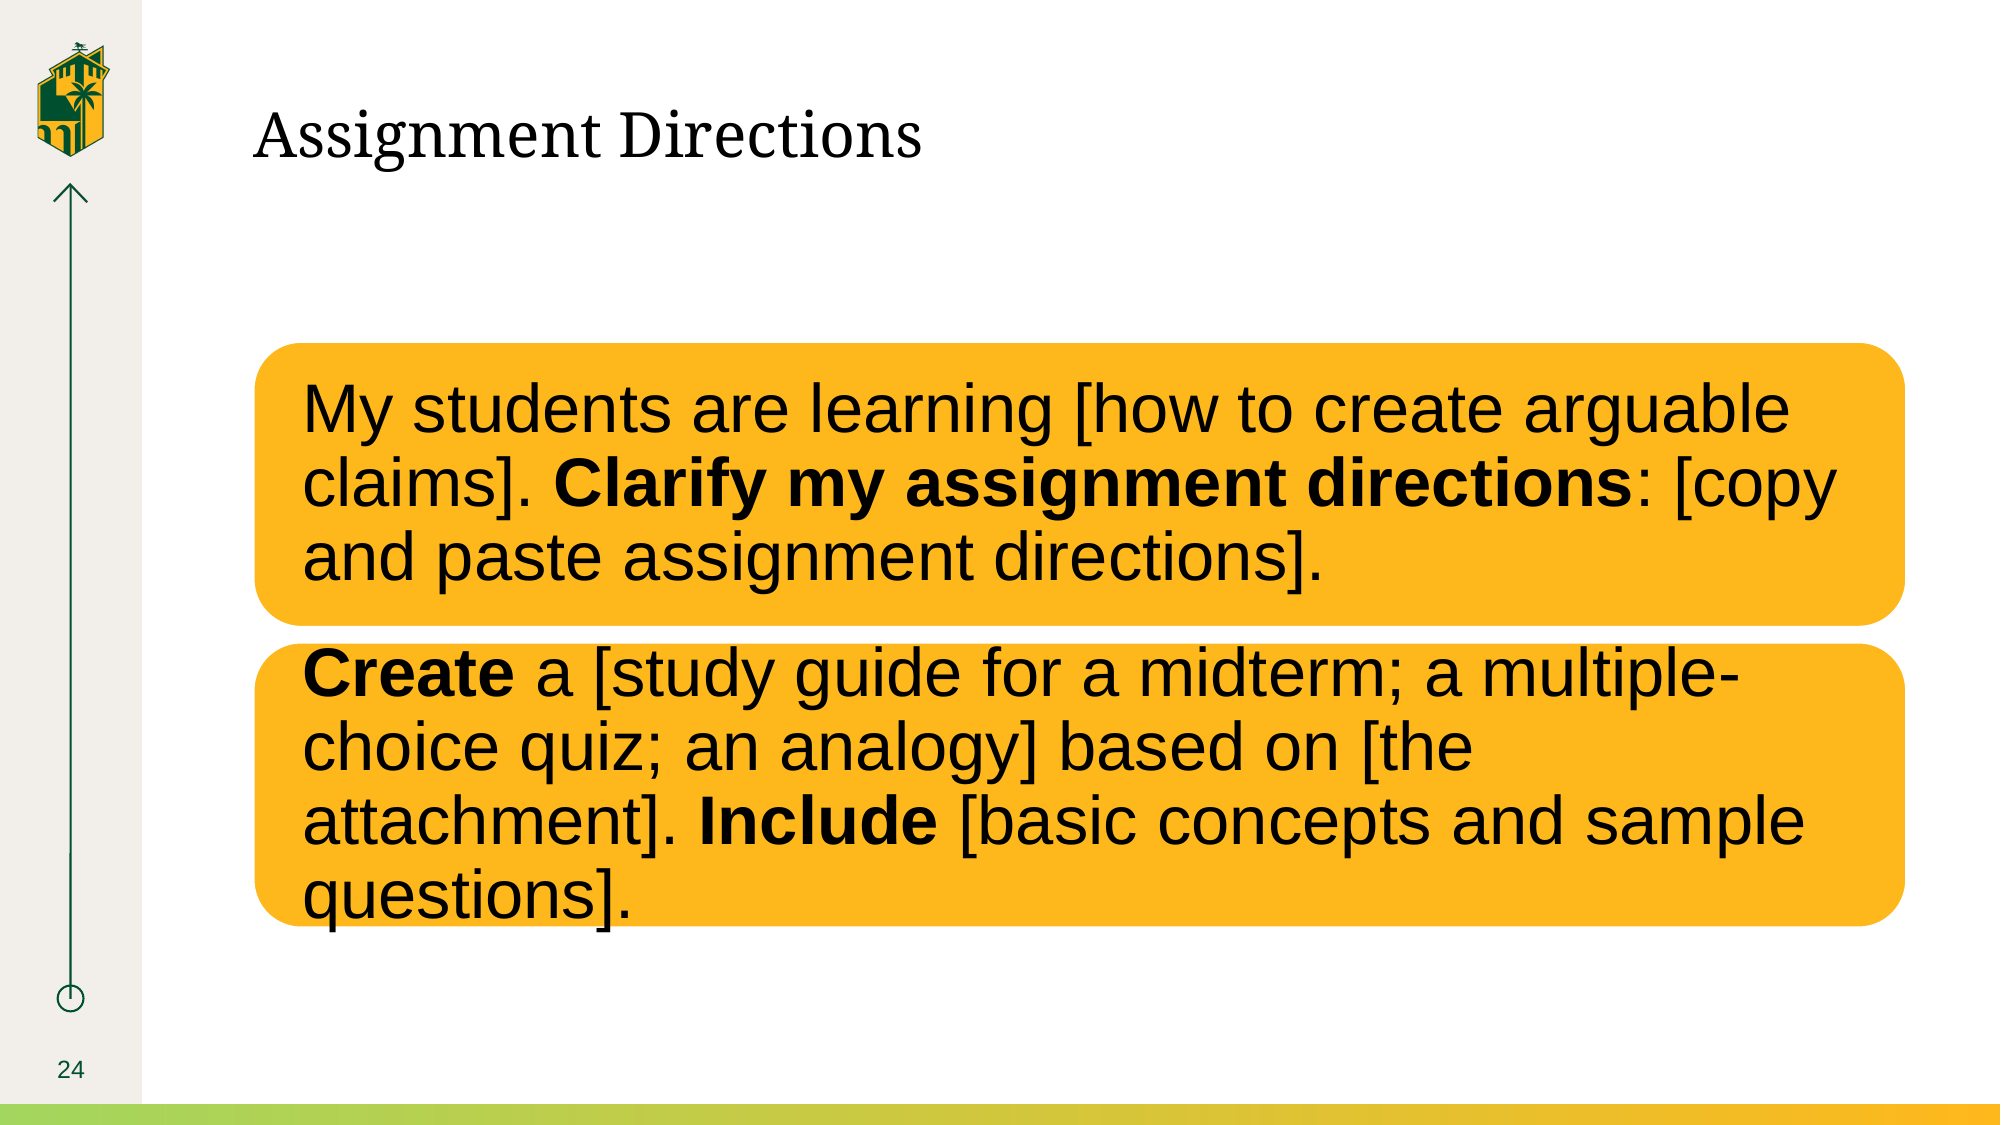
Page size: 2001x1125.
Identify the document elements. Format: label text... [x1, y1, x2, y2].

title Assignment Directions [253, 103, 1123, 240]
slide_number 24 [0, 1039, 143, 1099]
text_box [253, 258, 1907, 1012]
picture [37, 42, 112, 157]
picture [53, 183, 88, 203]
